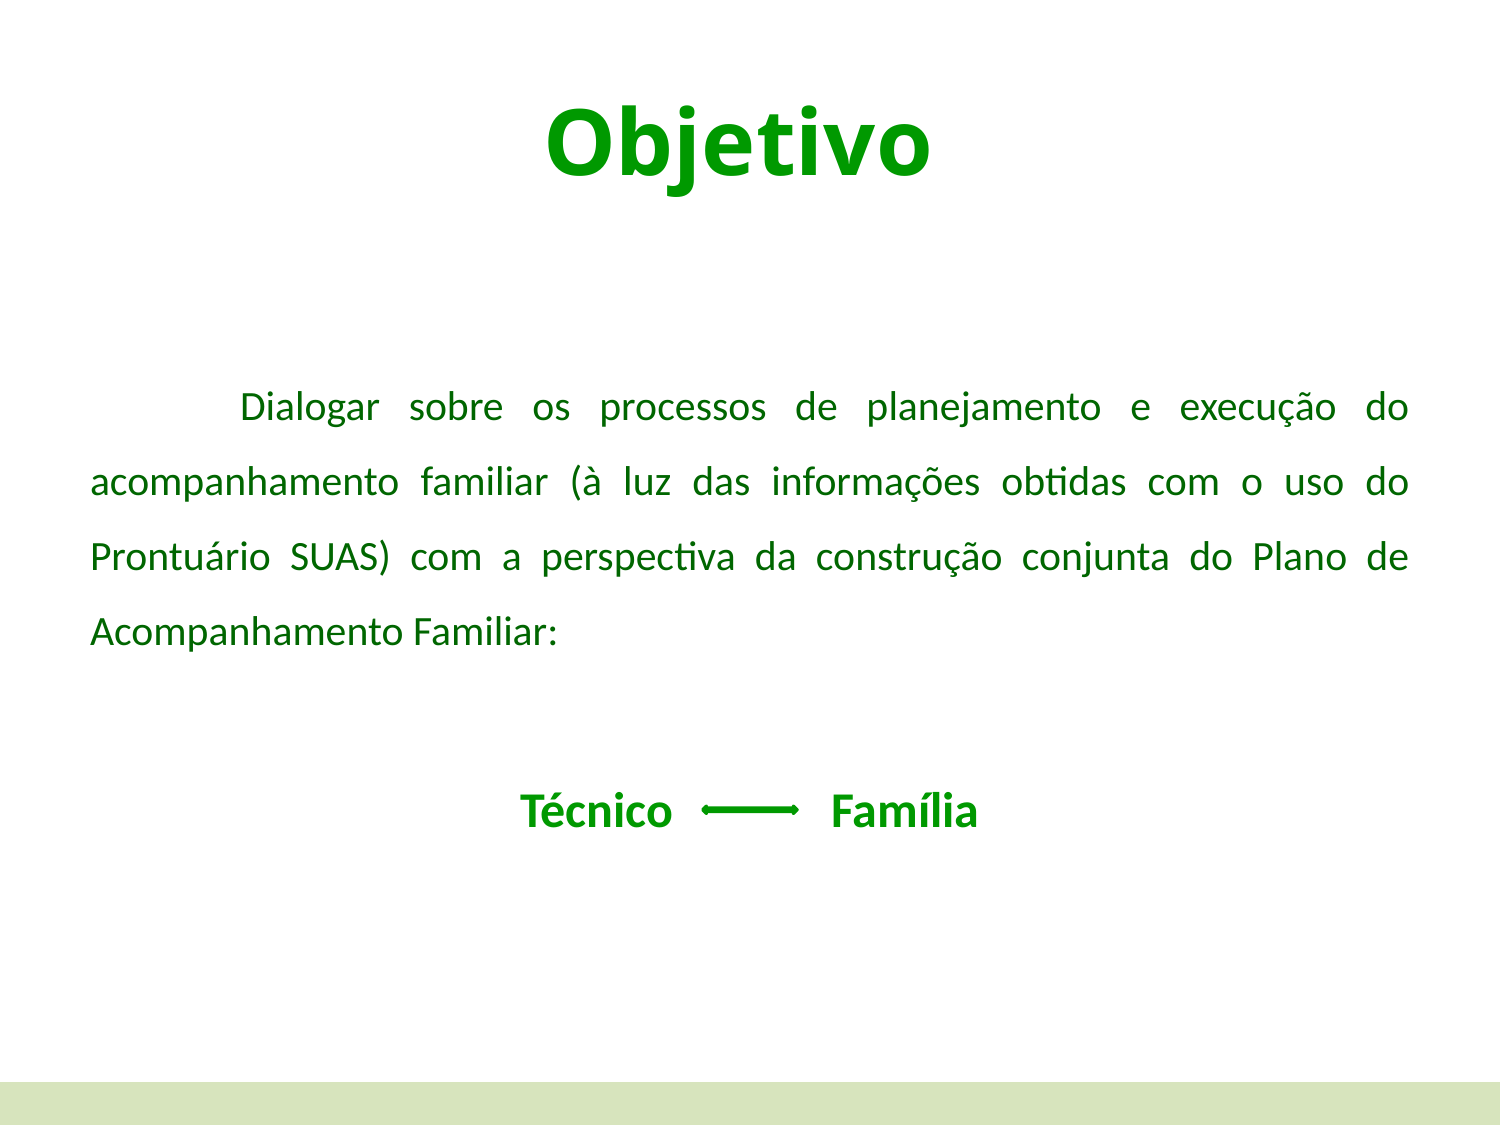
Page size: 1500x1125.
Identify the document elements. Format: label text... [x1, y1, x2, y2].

text_box [701, 804, 799, 815]
list Dialogar sobre os processos de planejamento e execução do acompanhamento familiar (à luz das informações obtidas com o uso do Prontuário SUAS) com a perspectiva da construção conjunta do Plano de Acompanhamento Familiar: Técnico Família [75, 262, 1425, 1005]
title Objetivo [75, 45, 1425, 233]
text_box [0, 1081, 1500, 1125]
